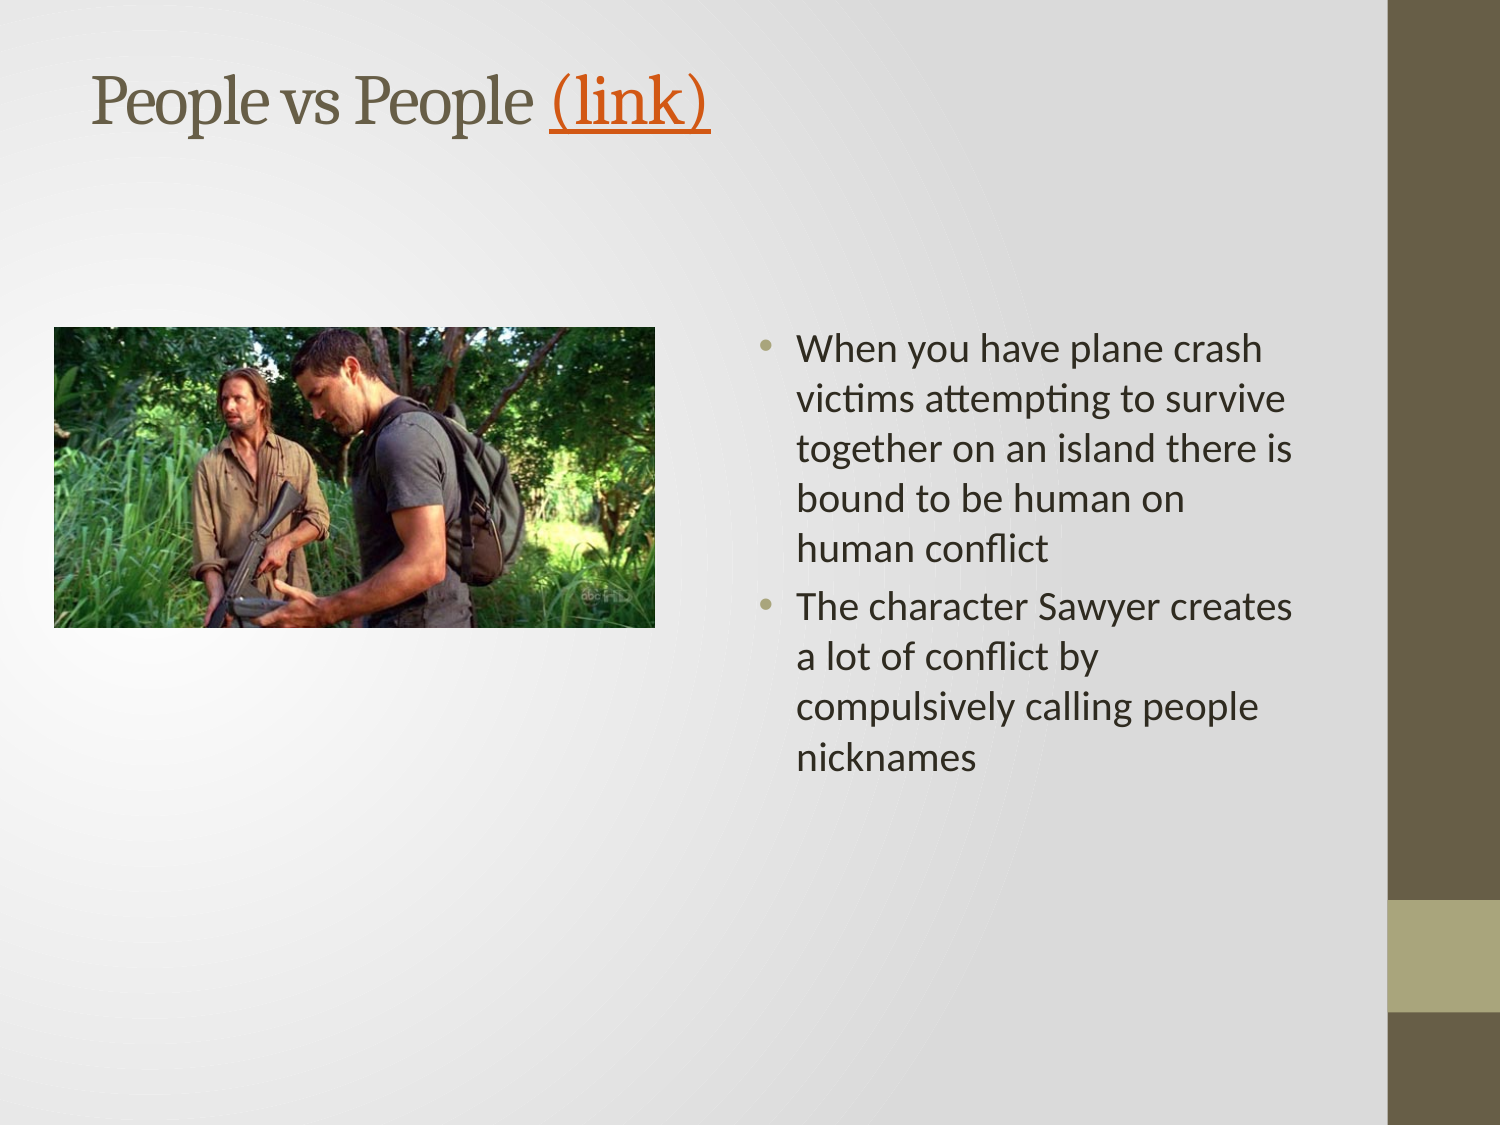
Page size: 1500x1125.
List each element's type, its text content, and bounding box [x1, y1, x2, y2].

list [54, 100, 656, 856]
title People vs People (link) [75, 45, 1325, 233]
list When you have plane crash victims attempting to survive together on an island there is bound to be human on human conflict The character Sawyer creates a lot of conflict by compulsively calling people nicknames [725, 312, 1325, 1125]
